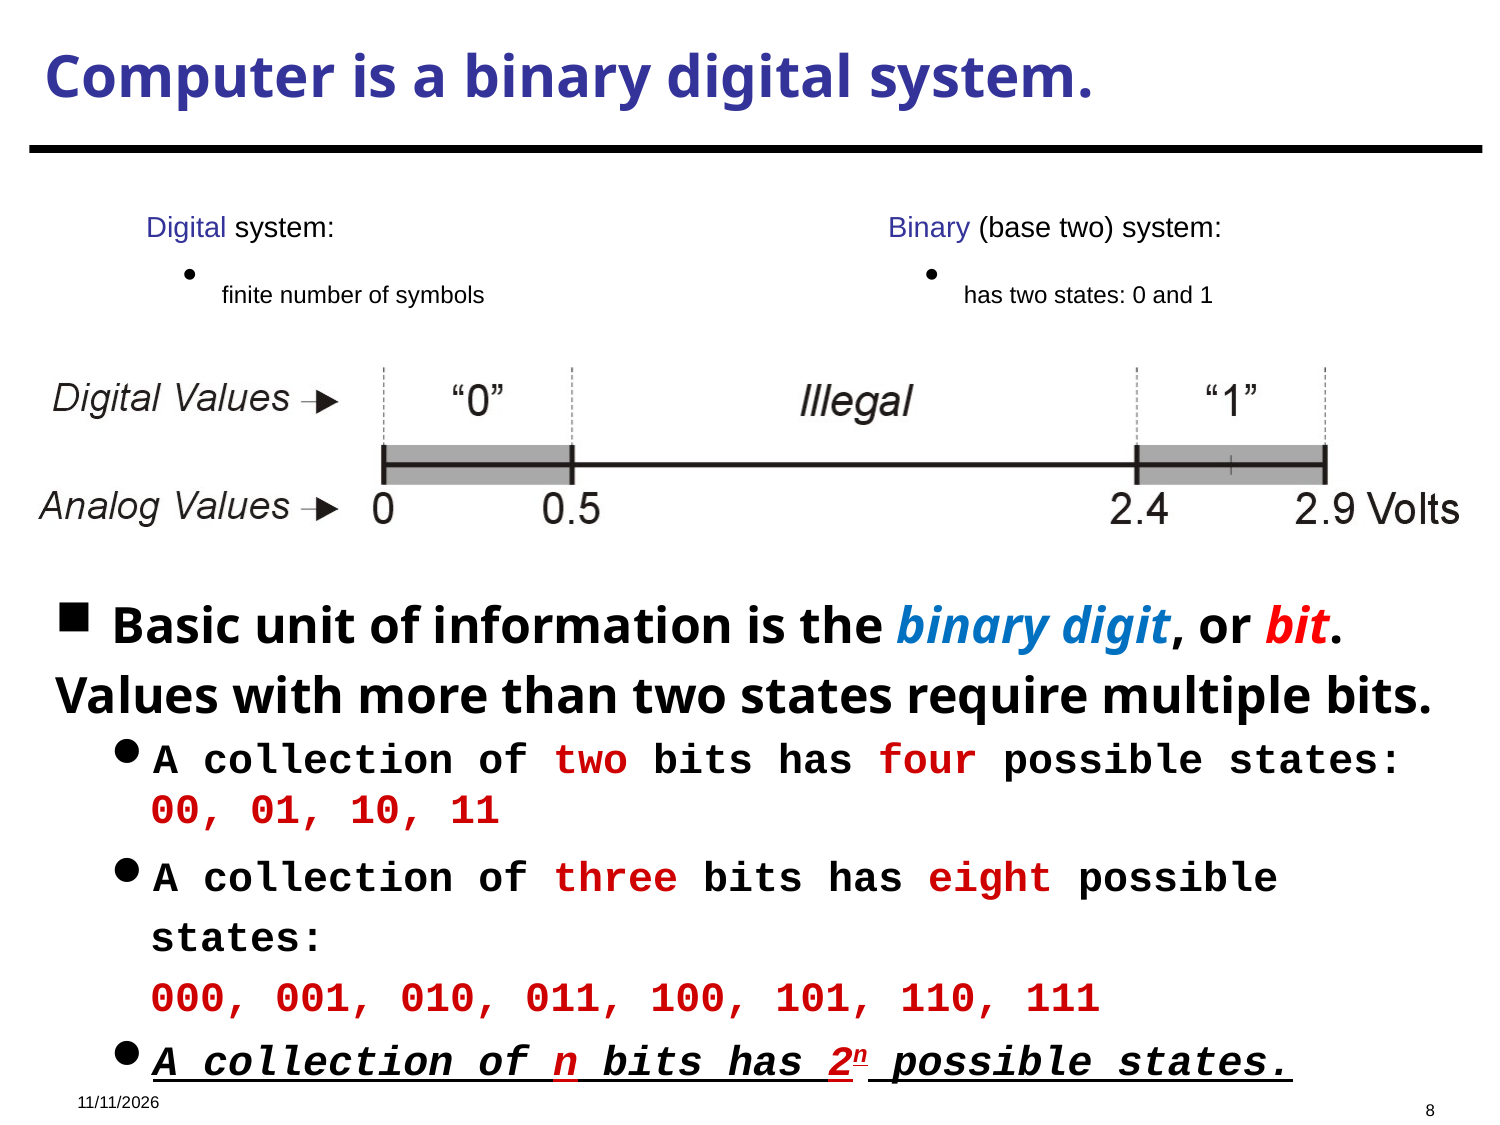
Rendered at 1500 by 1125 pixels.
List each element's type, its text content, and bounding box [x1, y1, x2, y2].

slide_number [62, 1074, 438, 1113]
picture [37, 366, 1459, 528]
list Basic unit of information is the binary digit, or bit. Values with more than two states require multiple bits. A collection of two bits has four possible states: 00, 01, 10, 11 A collection of three bits has eight possible states: 000, 001, 010, 011, 100, 101, 110, 111 A collection of n bits has 2n possible states. [40, 586, 1491, 1074]
title Computer is a binary digital system. [29, 11, 1480, 138]
slide_number 8 [999, 1074, 1450, 1113]
text_box Binary (base two) system: has two states: 0 and 1 [873, 167, 1238, 365]
text_box Digital system: finite number of symbols [131, 167, 501, 365]
